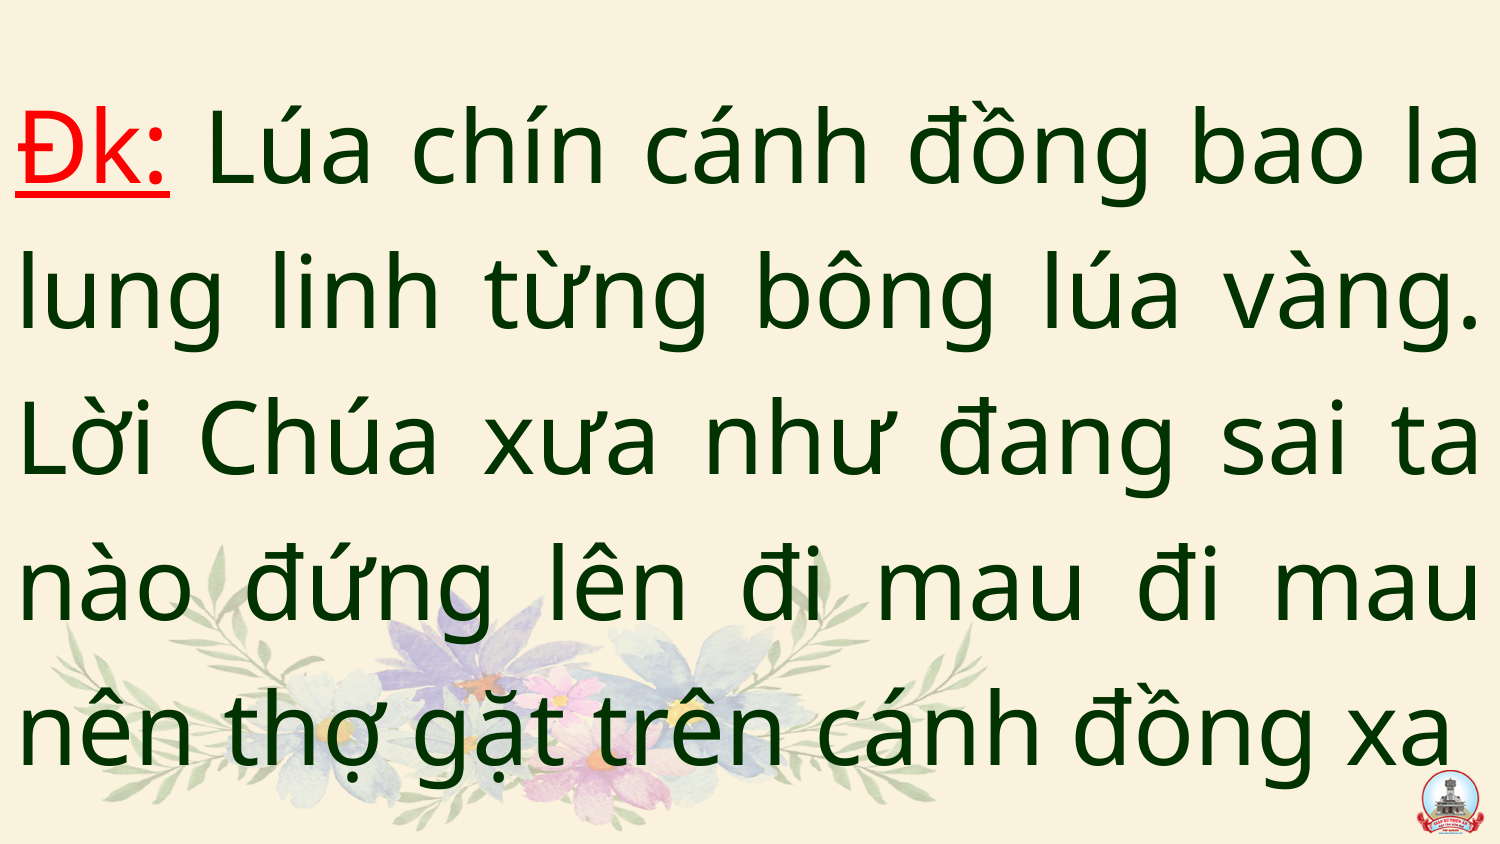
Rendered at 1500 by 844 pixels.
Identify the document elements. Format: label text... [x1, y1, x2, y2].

title Đk: Lúa chín cánh đồng bao la lung linh từng bông lúa vàng. Lời Chúa xưa như đang sai ta nào đứng lên đi mau đi mau nên thợ gặt trên cánh đồng xa [0, 0, 1500, 844]
